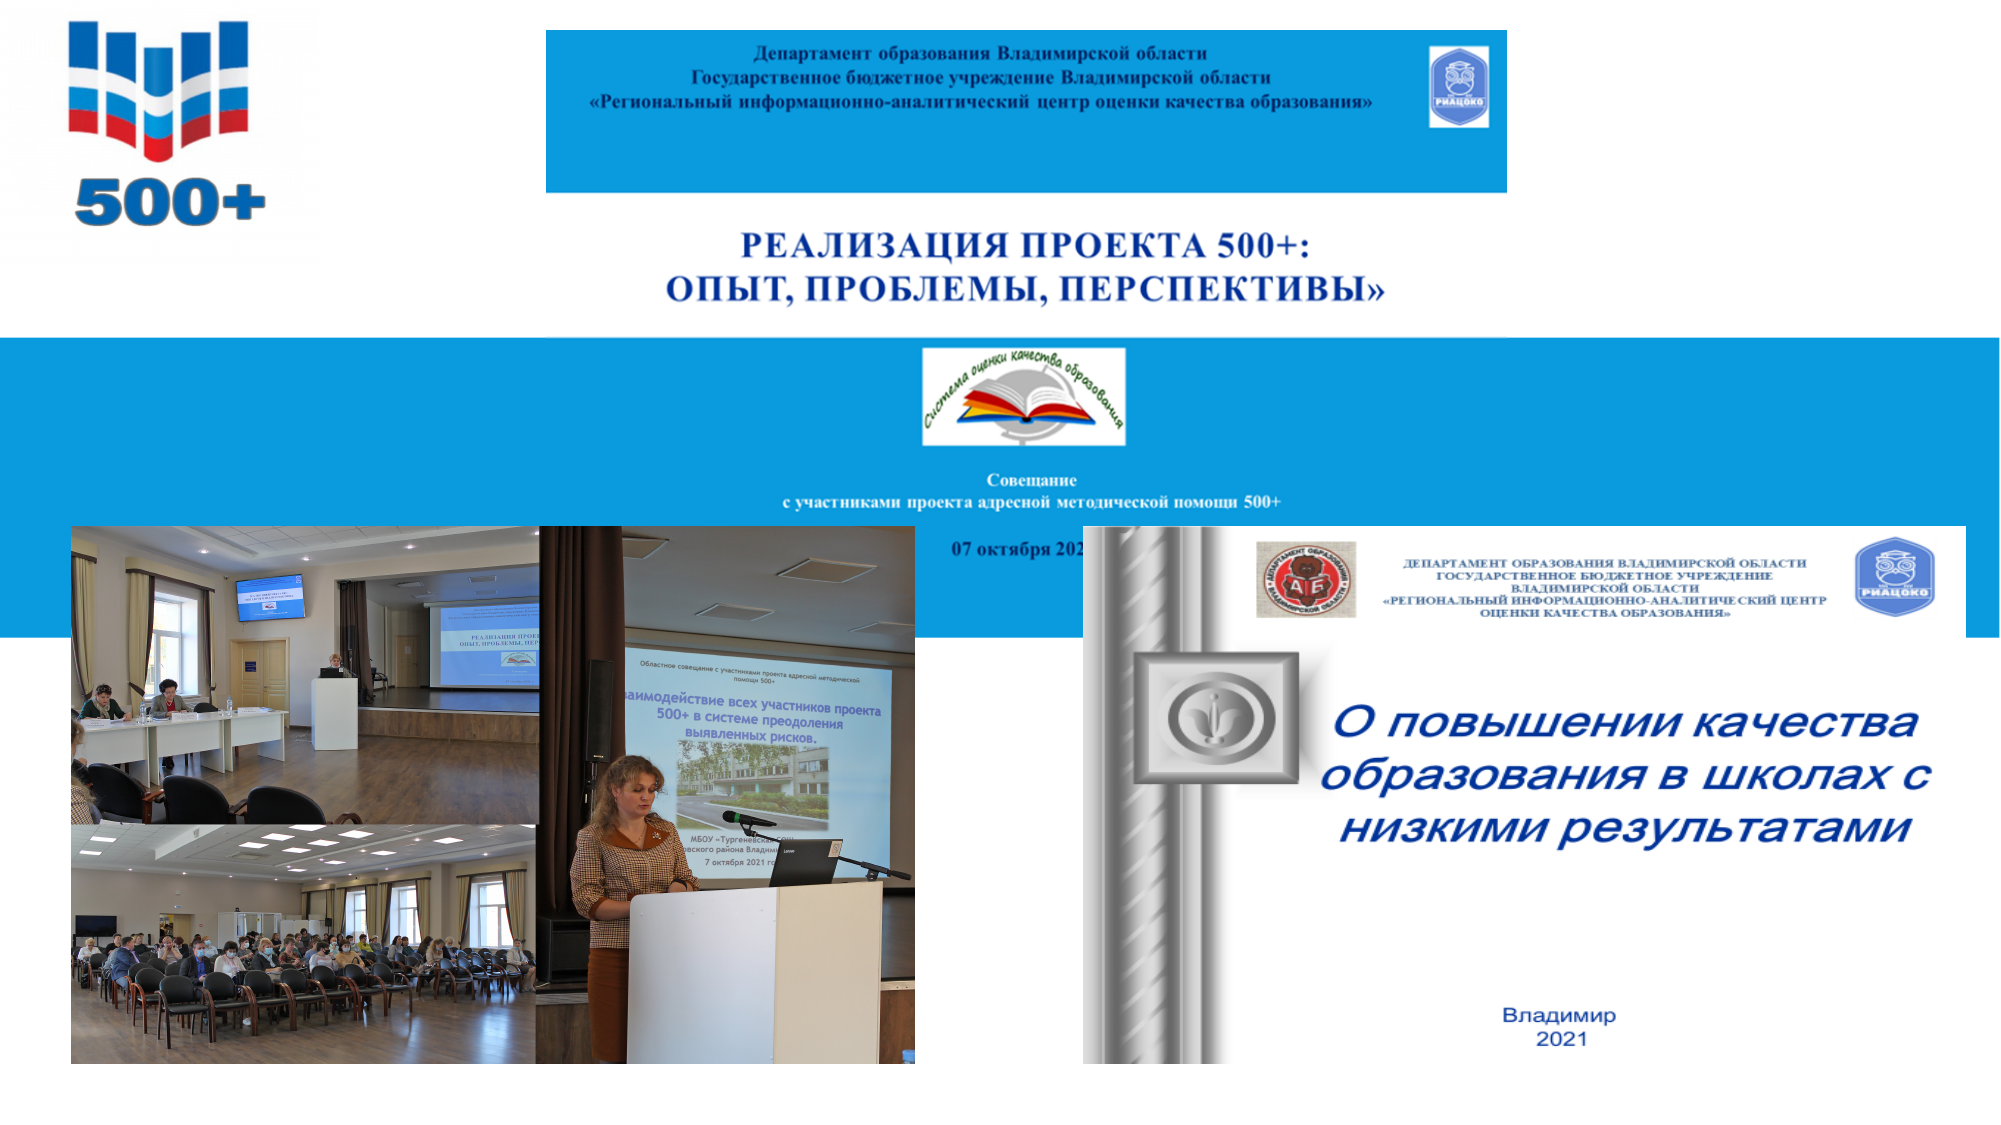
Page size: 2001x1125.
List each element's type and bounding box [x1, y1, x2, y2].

picture [1311, 99, 1318, 107]
picture [923, 51, 936, 59]
picture [713, 99, 719, 107]
picture [1078, 527, 1967, 1065]
picture [1163, 75, 1170, 83]
picture [1147, 46, 1154, 57]
picture [1087, 75, 1093, 83]
picture [971, 51, 978, 59]
picture [1429, 46, 1489, 128]
picture [751, 75, 766, 87]
picture [769, 51, 775, 59]
picture [1031, 547, 1039, 559]
picture [1354, 99, 1360, 107]
picture [908, 499, 972, 511]
picture [723, 99, 730, 107]
picture [1167, 99, 1172, 107]
picture [1283, 99, 1290, 107]
picture [991, 75, 1002, 83]
picture [1023, 51, 1030, 59]
picture [882, 75, 893, 83]
picture [1177, 100, 1184, 107]
picture [0, 0, 318, 265]
picture [895, 75, 902, 83]
picture [1020, 99, 1028, 107]
picture [1151, 99, 1158, 107]
picture [847, 71, 853, 82]
picture [982, 75, 989, 83]
picture [914, 99, 924, 107]
picture [732, 75, 737, 83]
picture [989, 547, 996, 555]
picture [1084, 51, 1094, 59]
picture [1184, 75, 1192, 83]
picture [1063, 71, 1072, 83]
picture [997, 99, 1005, 107]
picture [1211, 71, 1217, 82]
picture [1153, 75, 1159, 83]
picture [1009, 99, 1016, 107]
picture [890, 46, 896, 58]
picture [811, 100, 817, 107]
picture [1098, 75, 1103, 83]
picture [912, 51, 918, 59]
picture [979, 496, 1049, 511]
picture [1262, 75, 1269, 83]
picture [1321, 99, 1327, 107]
picture [949, 51, 955, 59]
picture [653, 99, 661, 107]
picture [1175, 499, 1237, 509]
picture [1233, 75, 1239, 83]
picture [1042, 547, 1049, 555]
picture [787, 99, 795, 111]
picture [783, 499, 790, 508]
picture [1118, 75, 1128, 83]
picture [1132, 75, 1139, 83]
picture [999, 47, 1009, 59]
picture [1087, 496, 1168, 509]
picture [987, 473, 999, 486]
picture [1021, 542, 1027, 553]
picture [1226, 99, 1233, 107]
picture [893, 99, 899, 107]
picture [791, 75, 797, 83]
picture [1081, 99, 1088, 111]
picture [1169, 51, 1175, 59]
picture [1237, 99, 1243, 107]
picture [546, 193, 1508, 338]
picture [1055, 51, 1064, 59]
picture [1254, 95, 1268, 107]
picture [796, 499, 812, 511]
picture [1025, 75, 1032, 83]
picture [922, 348, 1126, 446]
picture [1047, 75, 1053, 83]
picture [1050, 99, 1056, 107]
picture [982, 51, 989, 59]
picture [1077, 499, 1085, 508]
picture [1068, 51, 1075, 59]
picture [632, 99, 639, 107]
picture [1121, 51, 1128, 59]
picture [828, 75, 837, 83]
picture [821, 51, 827, 59]
picture [939, 51, 946, 59]
picture [1139, 99, 1146, 107]
picture [1000, 478, 1076, 487]
picture [988, 99, 994, 107]
picture [815, 499, 900, 508]
picture [858, 75, 865, 83]
picture [665, 99, 675, 107]
picture [1015, 75, 1021, 83]
picture [1010, 547, 1017, 555]
picture [763, 95, 778, 111]
picture [1058, 499, 1076, 508]
picture [781, 75, 788, 83]
picture [790, 51, 796, 59]
picture [957, 99, 964, 107]
picture [1099, 51, 1106, 59]
picture [935, 99, 942, 107]
picture [1245, 495, 1281, 508]
picture [832, 99, 839, 107]
picture [1036, 75, 1043, 83]
picture [71, 527, 915, 1065]
